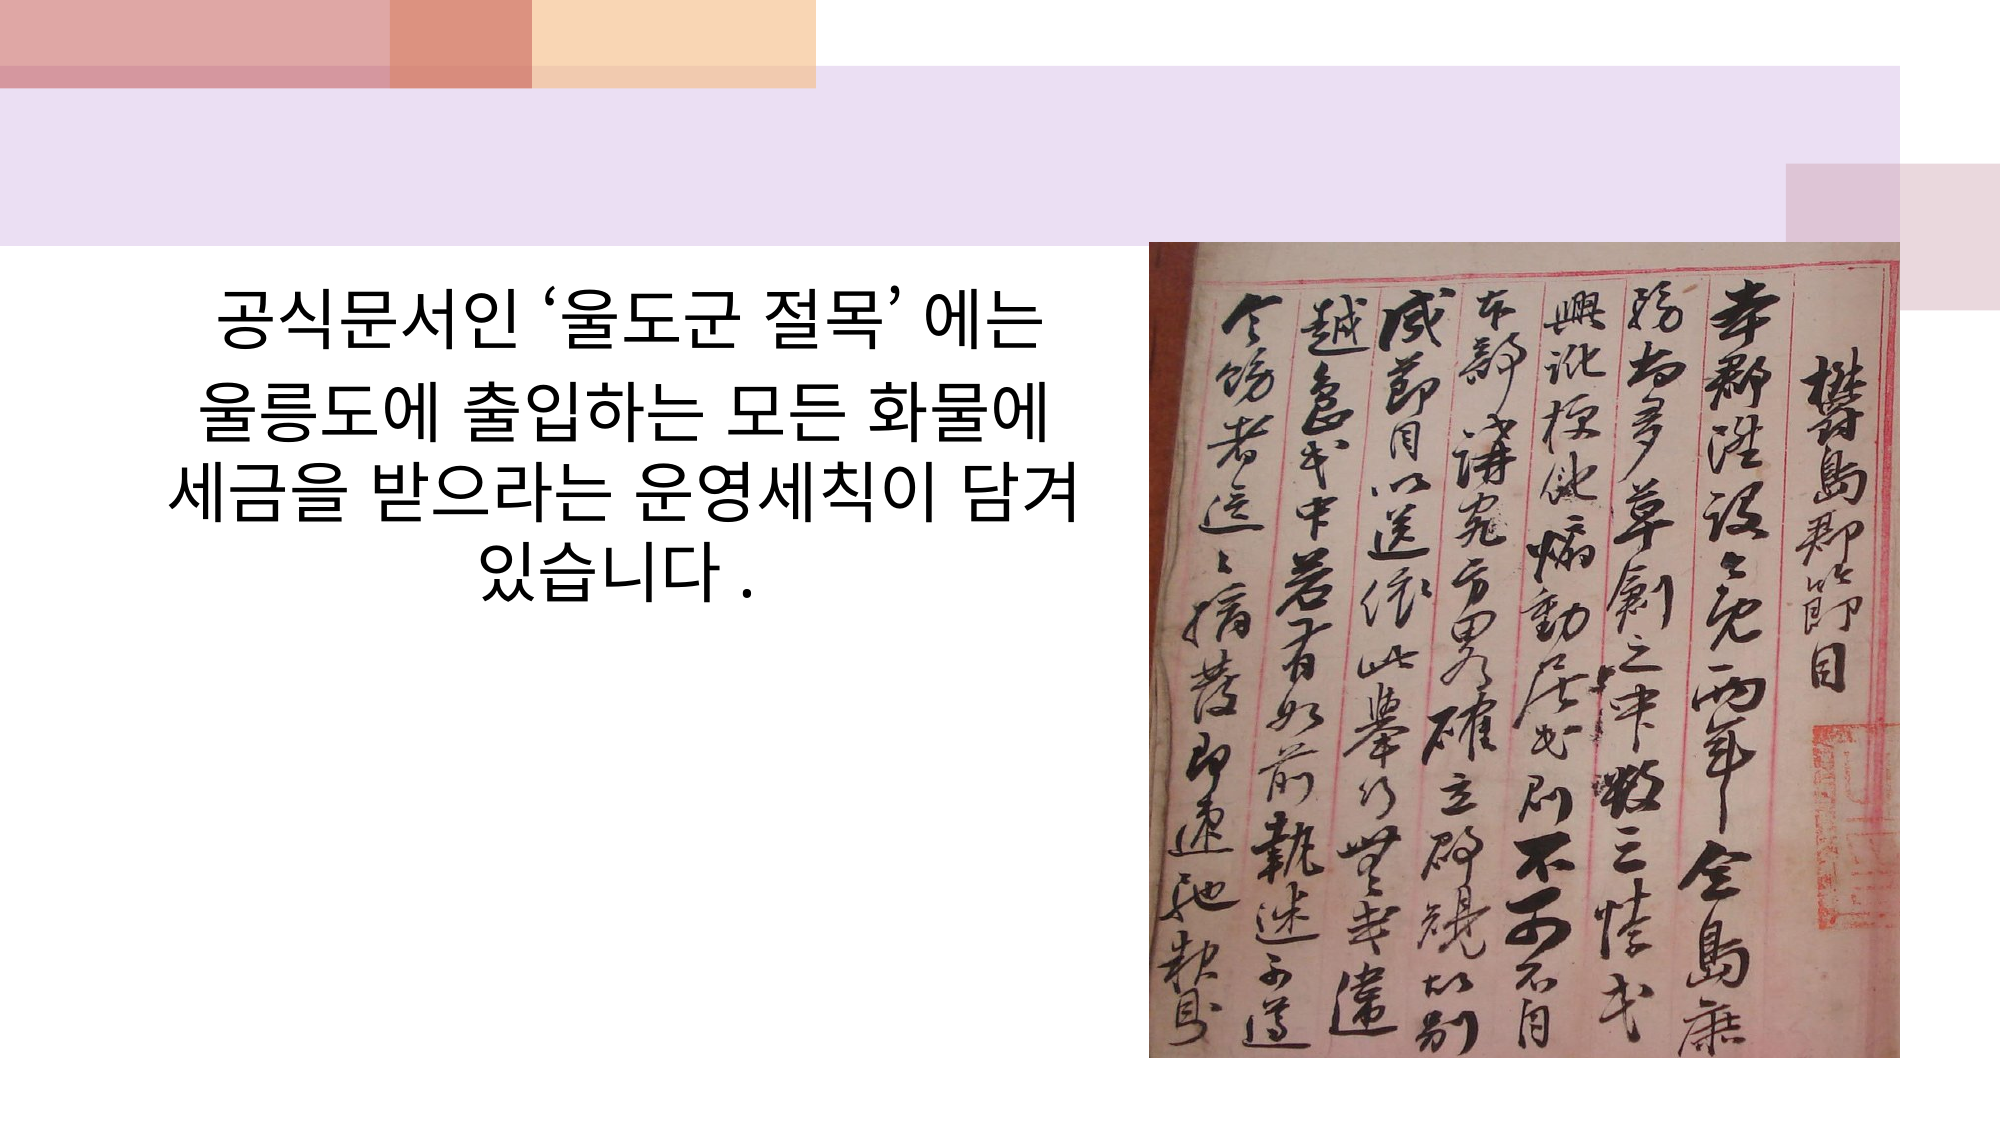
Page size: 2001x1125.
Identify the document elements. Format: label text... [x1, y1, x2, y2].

picture [1149, 242, 1901, 1058]
list 공식문서인 ‘울도군 절목’ 에는 울릉도에 출입하는 모든 화물에 세금을 받으라는 운영세칙이 담겨 있습니다. [99, 270, 1142, 1005]
